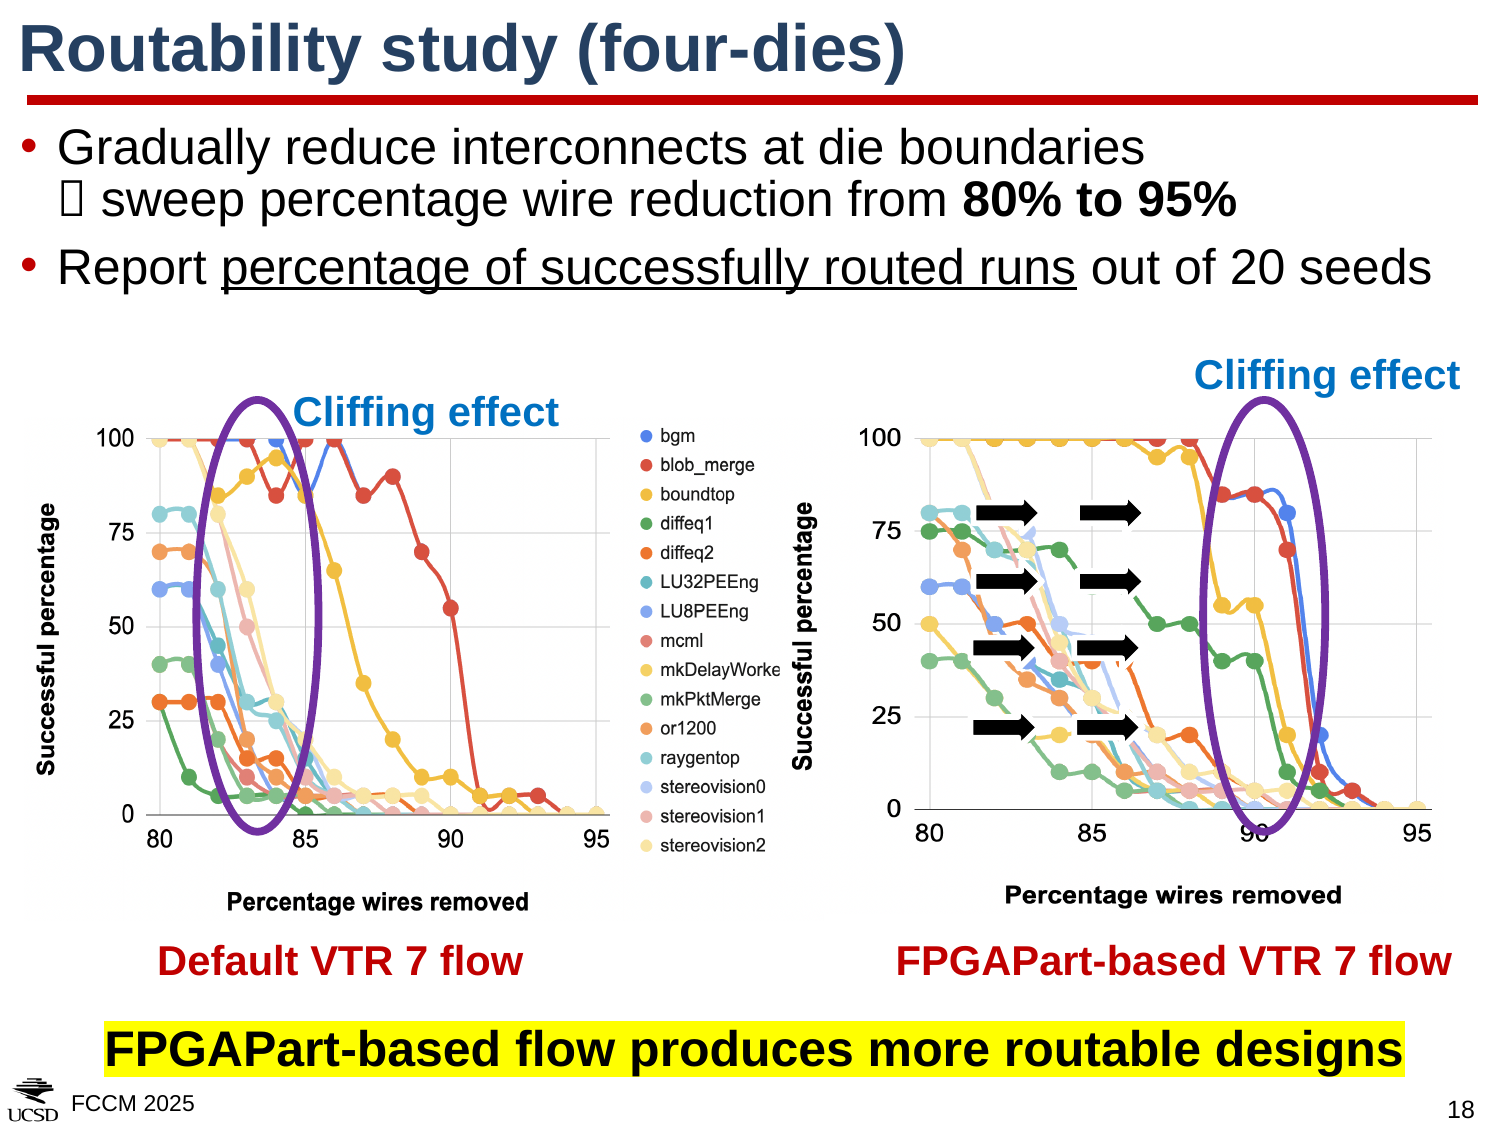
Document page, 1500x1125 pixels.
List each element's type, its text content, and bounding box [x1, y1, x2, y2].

text_box Cliffing effect [1179, 340, 1500, 406]
text_box [1238, 406, 1290, 416]
list Gradually reduce interconnects at die boundaries  sweep percentage wire reduction from 80% to 95% Report percentage of successfully routed runs out of 20 seeds [3, 116, 1478, 1050]
picture [5, 1074, 60, 1125]
picture [24, 417, 1444, 922]
text_box Default VTR 7 flow [142, 929, 696, 992]
text_box Cliffing effect [277, 377, 923, 416]
text_box FPGAPart-based flow produces more routable designs [31, 1008, 1478, 1084]
footer FCCM 2025 [56, 1084, 337, 1122]
title Routability study (four-dies) [3, 12, 1493, 87]
text_box FPGAPart-based VTR 7 flow [880, 926, 1500, 992]
text_box [231, 397, 277, 416]
